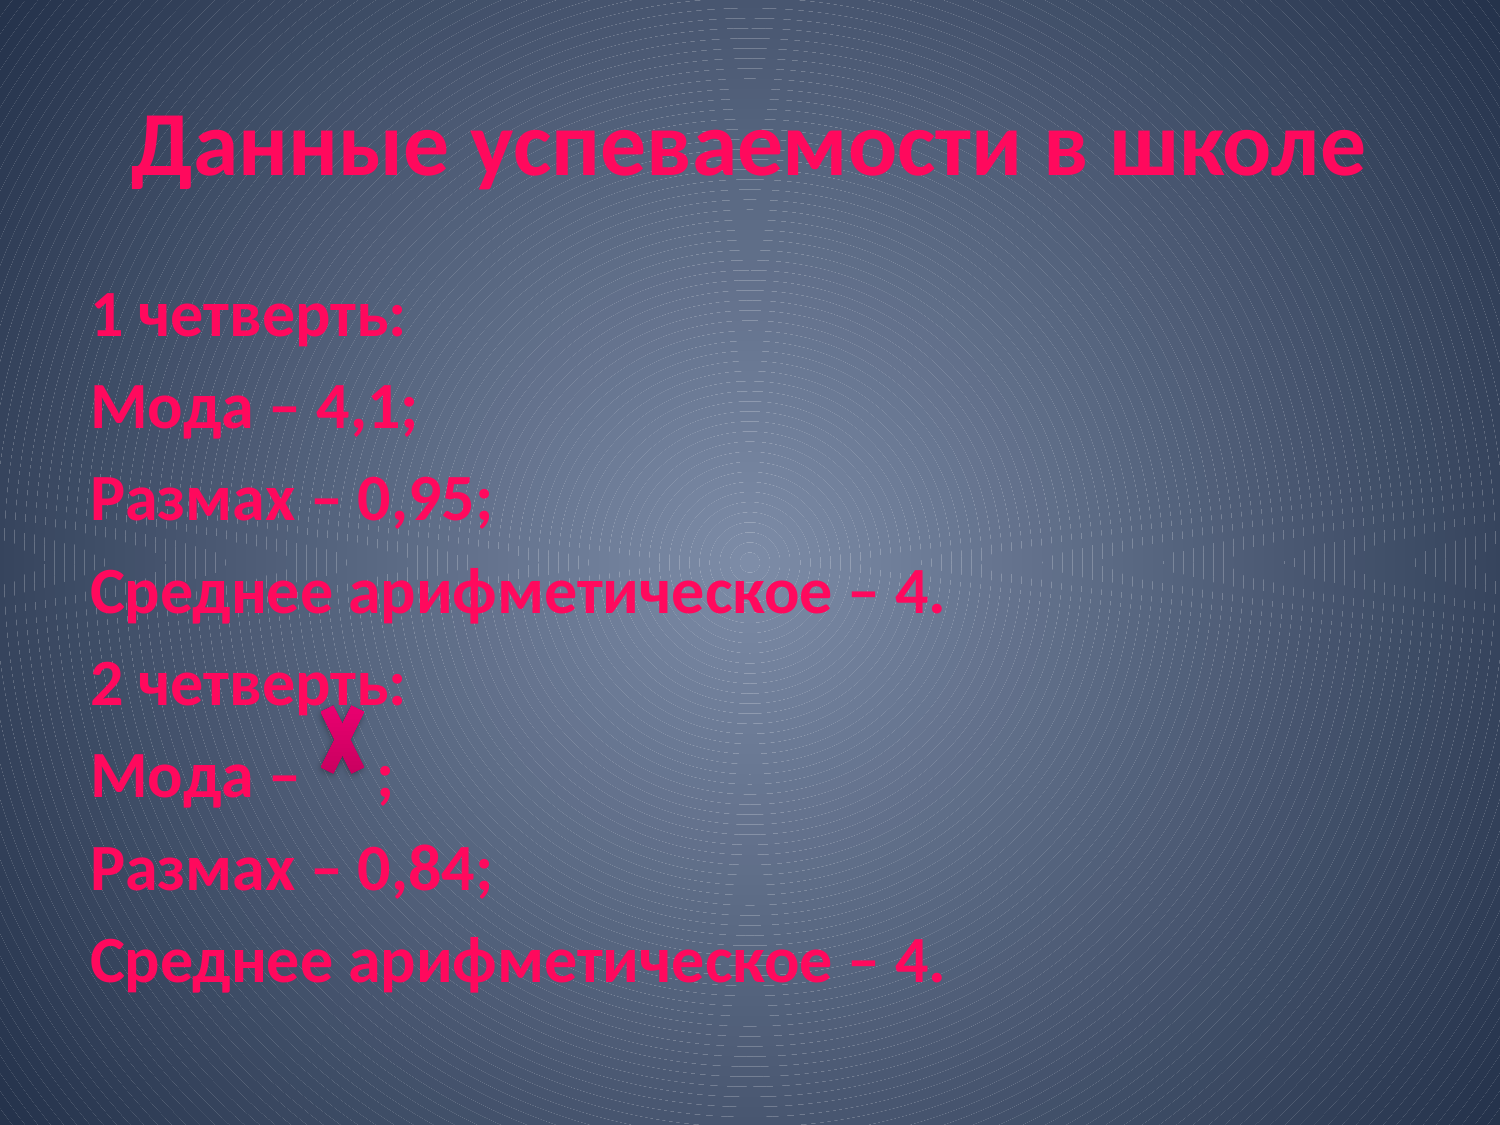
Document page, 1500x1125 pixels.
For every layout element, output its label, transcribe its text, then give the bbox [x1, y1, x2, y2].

title Данные успеваемости в школе [75, 45, 1425, 233]
list 1 четверть: Мода – 4,1; Размах – 0,95; Среднее арифметическое – 4. 2 четверть: Мода – ; Размах – 0,84; Среднее арифметическое – 4. [75, 262, 1425, 1005]
text_box [320, 705, 364, 774]
